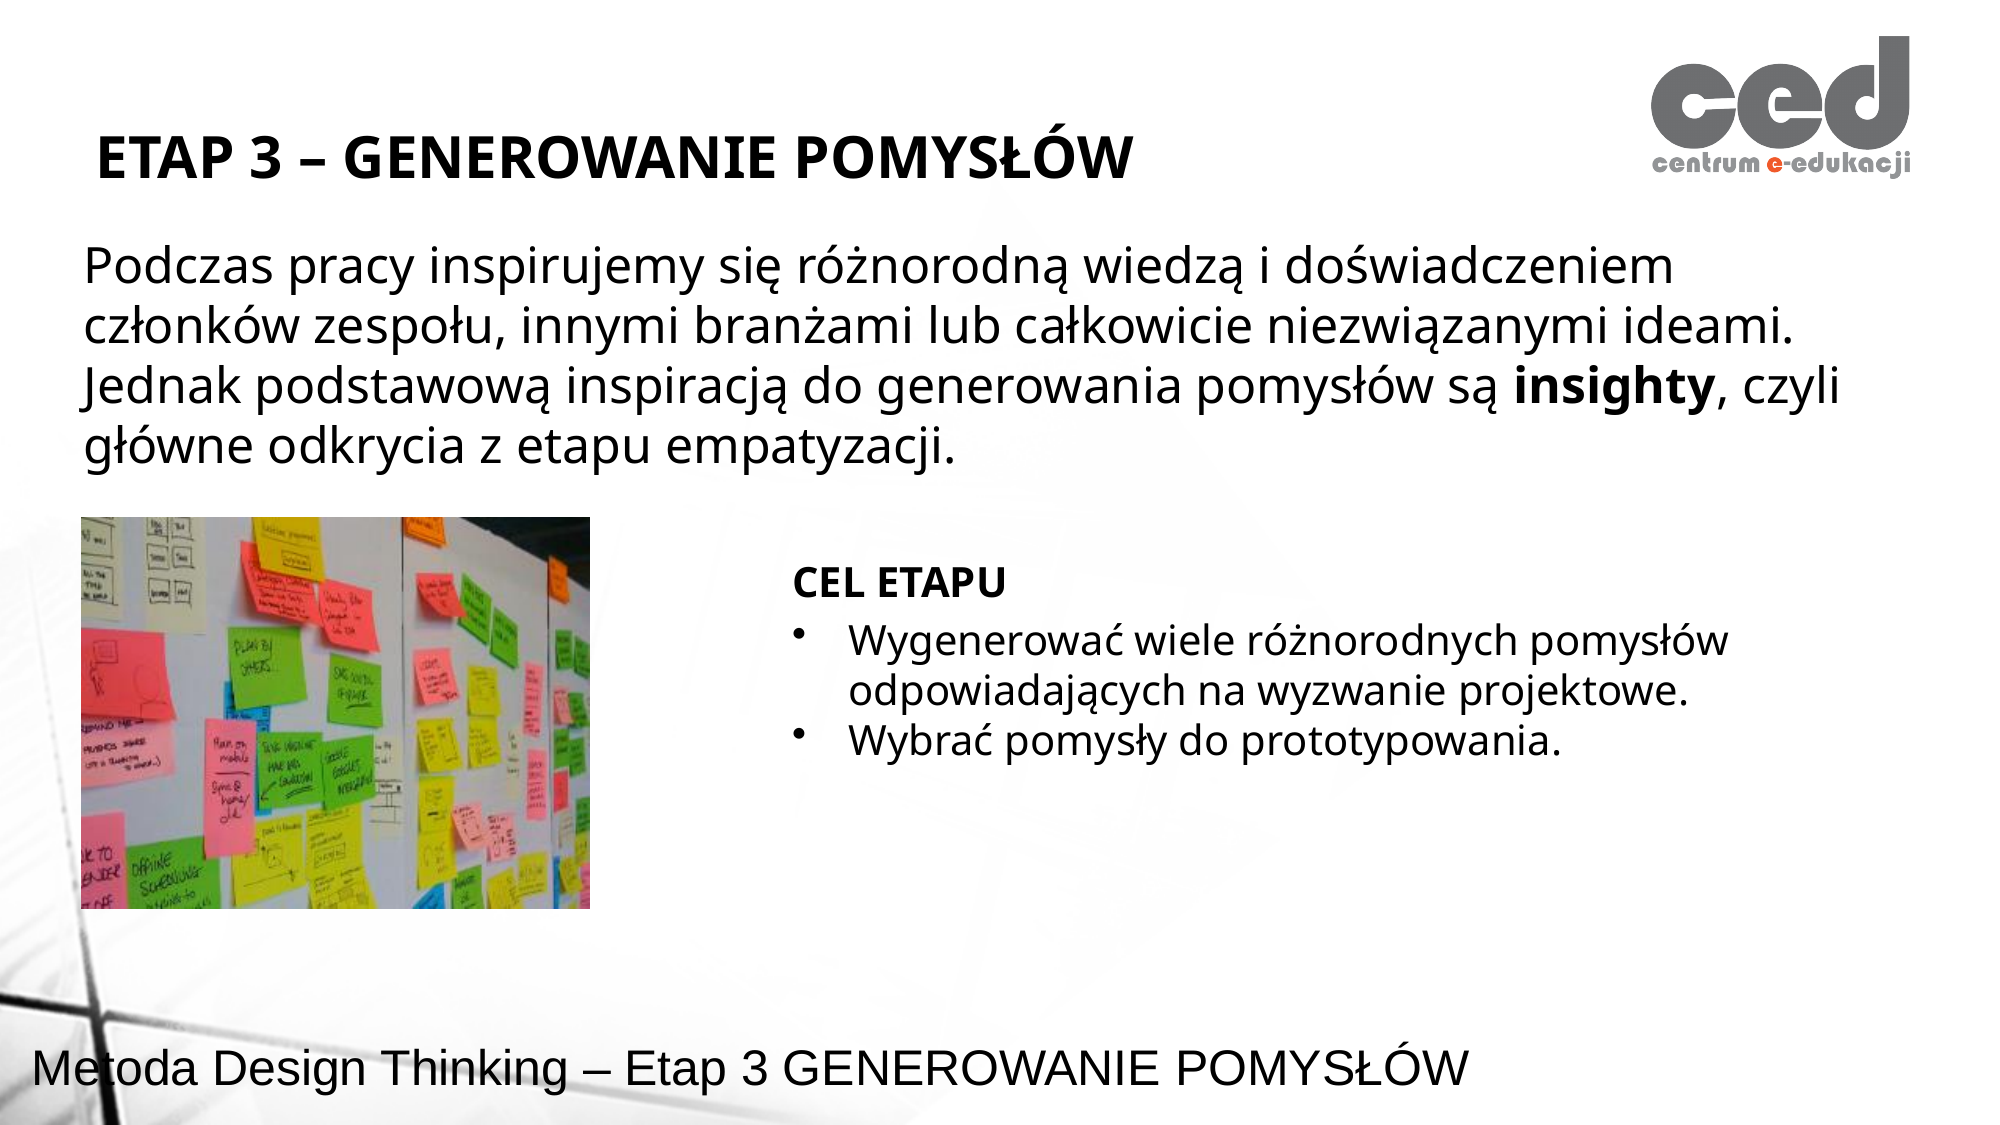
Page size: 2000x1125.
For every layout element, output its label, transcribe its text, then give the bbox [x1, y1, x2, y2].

text_box Metoda Design Thinking – Etap 3 GENEROWANIE POMYSŁÓW [16, 934, 1709, 1103]
text_box Podczas pracy inspirujemy się różnorodną wiedzą i doświadczeniem członków zespołu, innymi branżami lub całkowicie niezwiązanymi ideami. Jednak podstawową inspiracją do generowania pomysłów są insighty, czyli główne odkrycia z etapu empatyzacji. [68, 225, 1876, 548]
picture [0, 0, 2000, 1125]
text_box ETAP 3 – GENEROWANIE POMYSŁÓW [81, 112, 1748, 198]
text_box CEL ETAPU Wygenerować wiele różnorodnych pomysłów odpowiadających na wyzwanie projektowe. Wybrać pomysły do prototypowania. [758, 548, 1759, 829]
